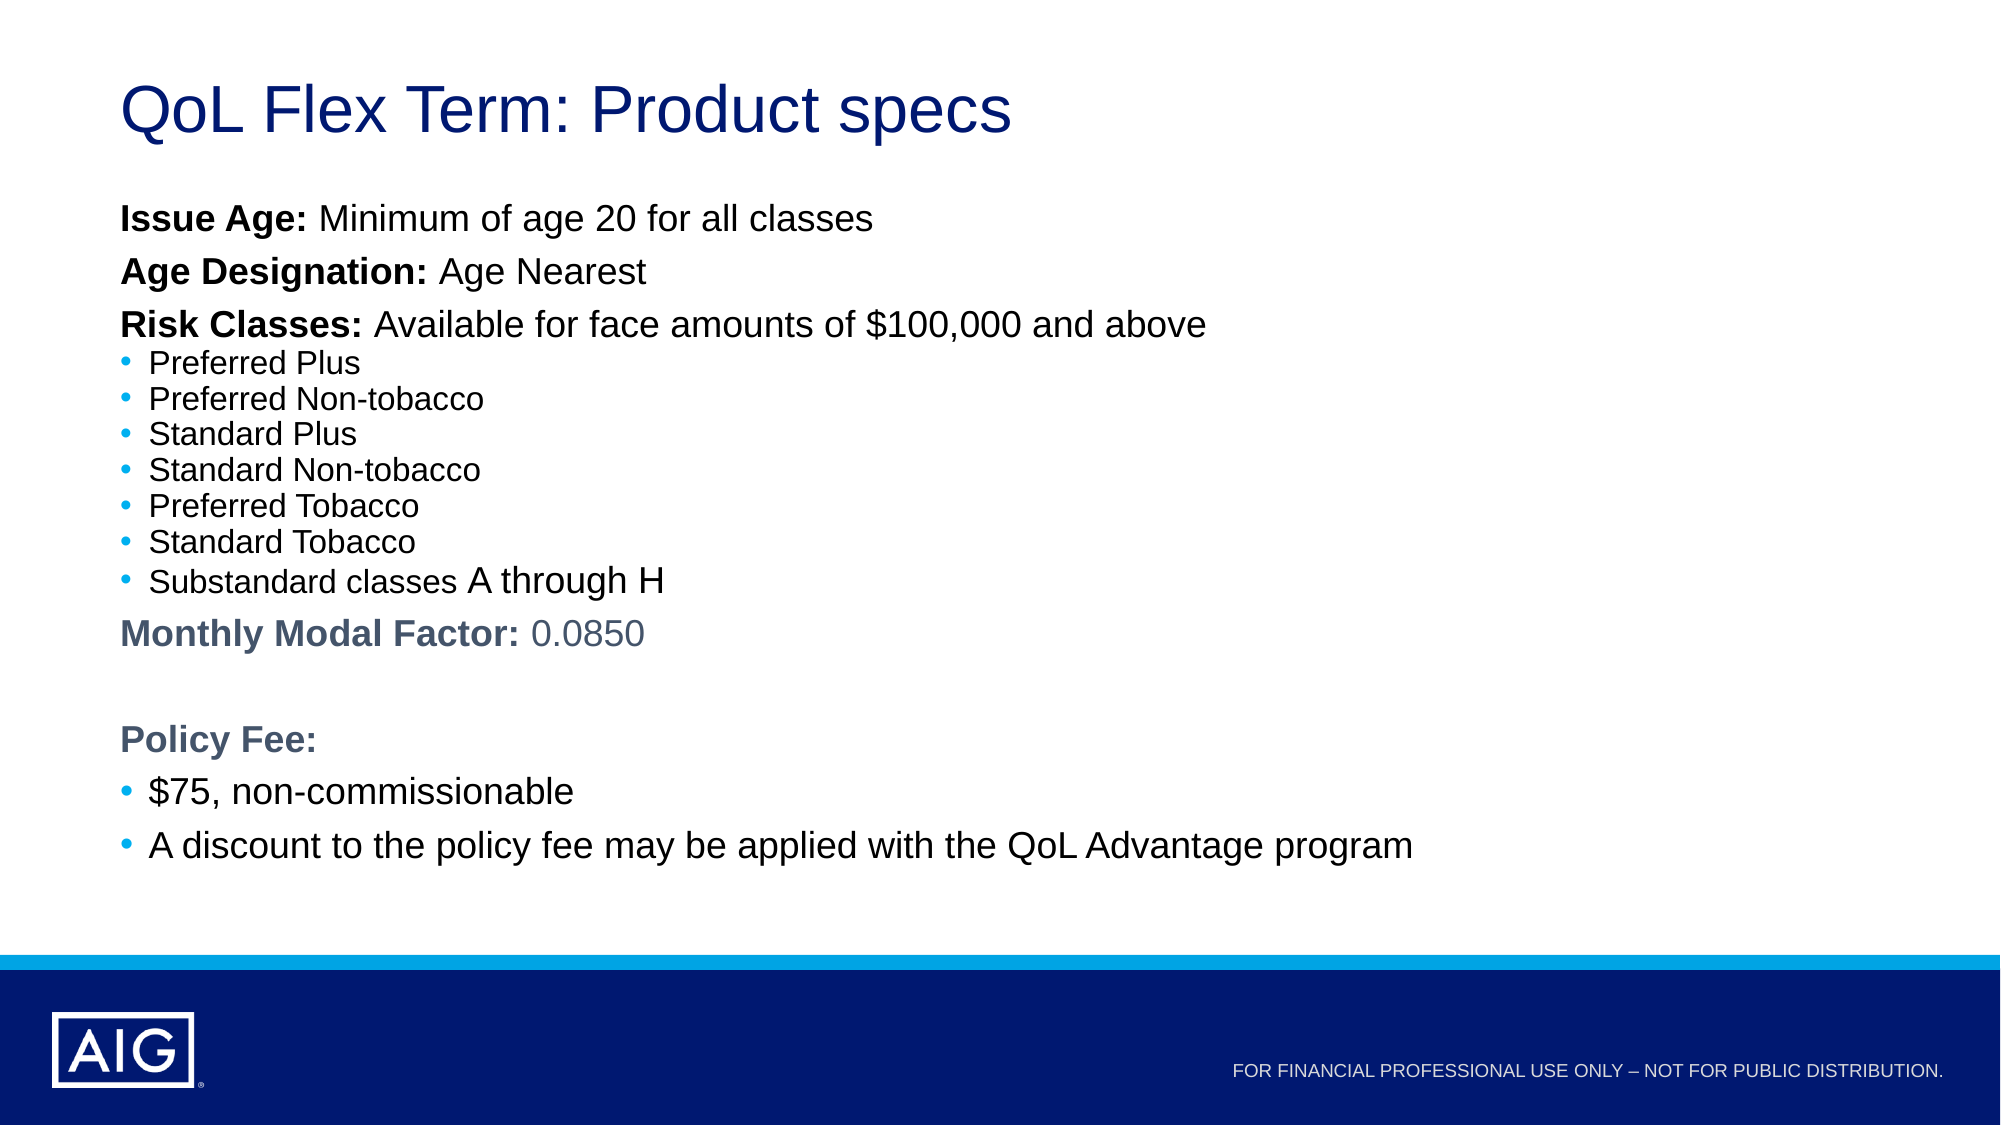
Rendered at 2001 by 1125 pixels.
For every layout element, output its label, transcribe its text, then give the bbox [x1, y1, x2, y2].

title QoL Flex Term: Product specs [120, 75, 1875, 151]
picture [52, 1012, 207, 1088]
list Issue Age: Minimum of age 20 for all classes Age Designation: Age Nearest Risk Classes: Available for face amounts of $100,000 and above Preferred Plus Preferred Non-tobacco Standard Plus Standard Non-tobacco Preferred Tobacco Standard Tobacco Substandard classes A through H Monthly Modal Factor: 0.0850 Policy Fee: $75, non-commissionable A discount to the policy fee may be applied with the QoL Advantage program [120, 199, 1770, 959]
